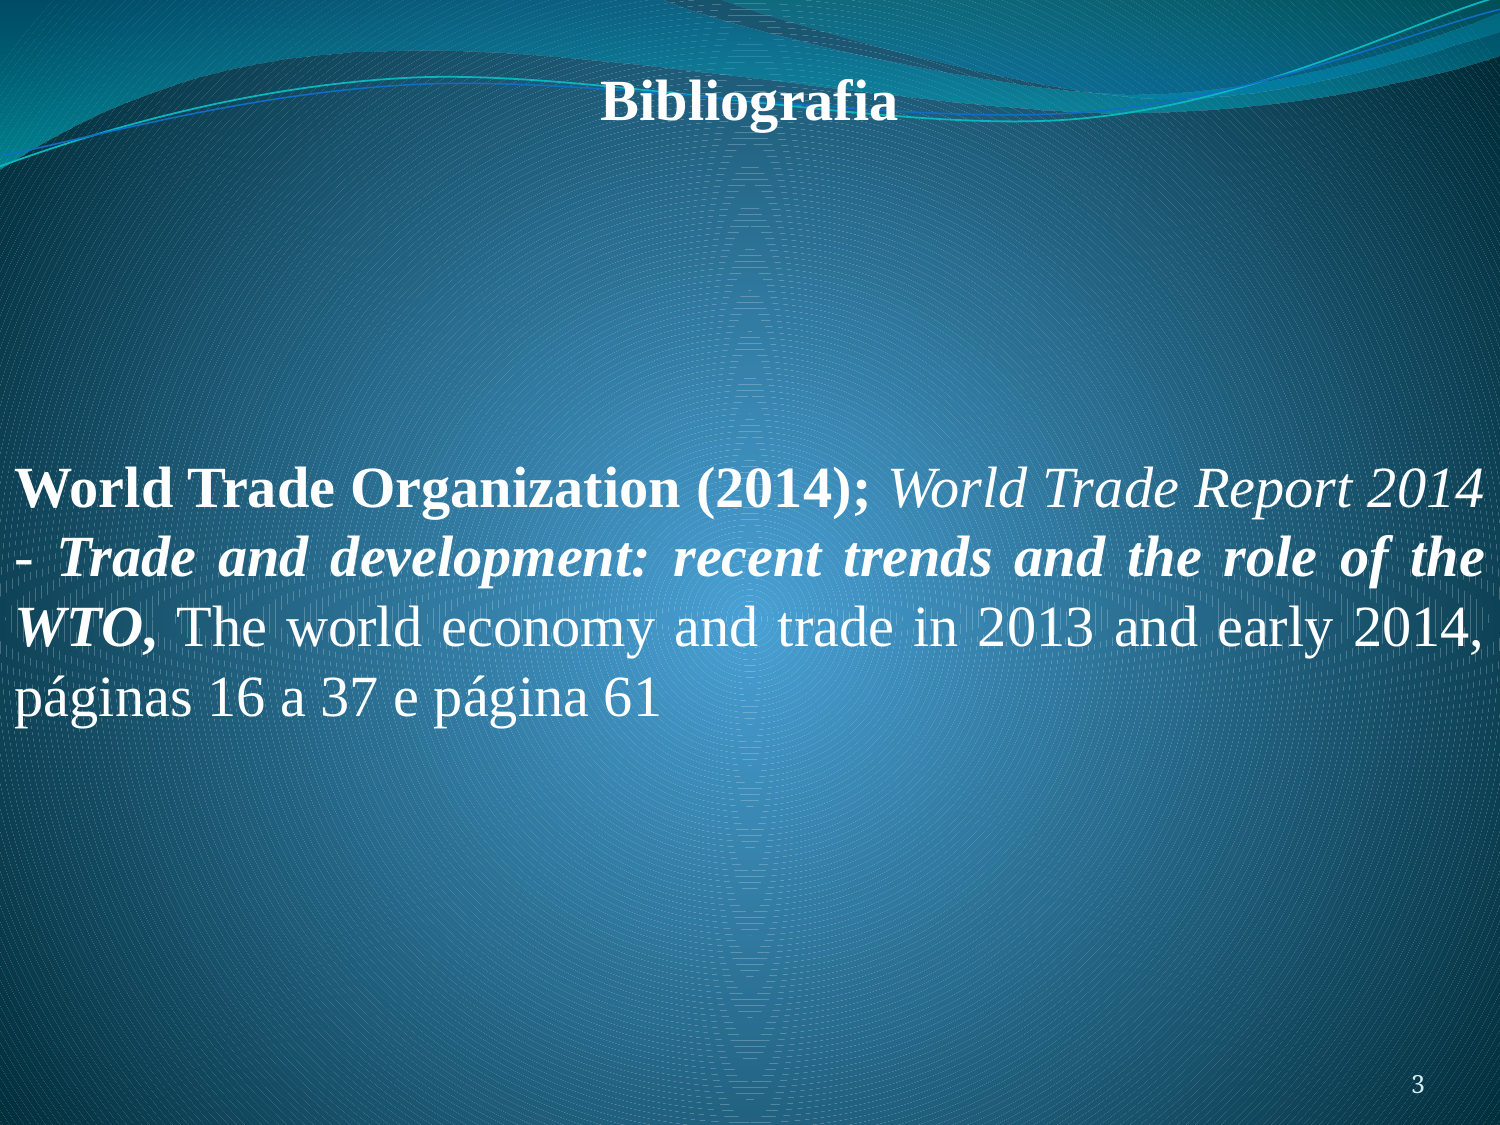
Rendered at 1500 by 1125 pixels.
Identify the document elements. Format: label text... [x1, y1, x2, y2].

slide_number 3 [1299, 1042, 1425, 1103]
text_box Bibliografia [585, 54, 915, 140]
text_box World Trade Organization (2014); World Trade Report 2014 - Trade and development: recent trends and the role of the WTO, The world economy and trade in 2013 and early 2014, páginas 16 a 37 e página 61 [0, 441, 1500, 736]
